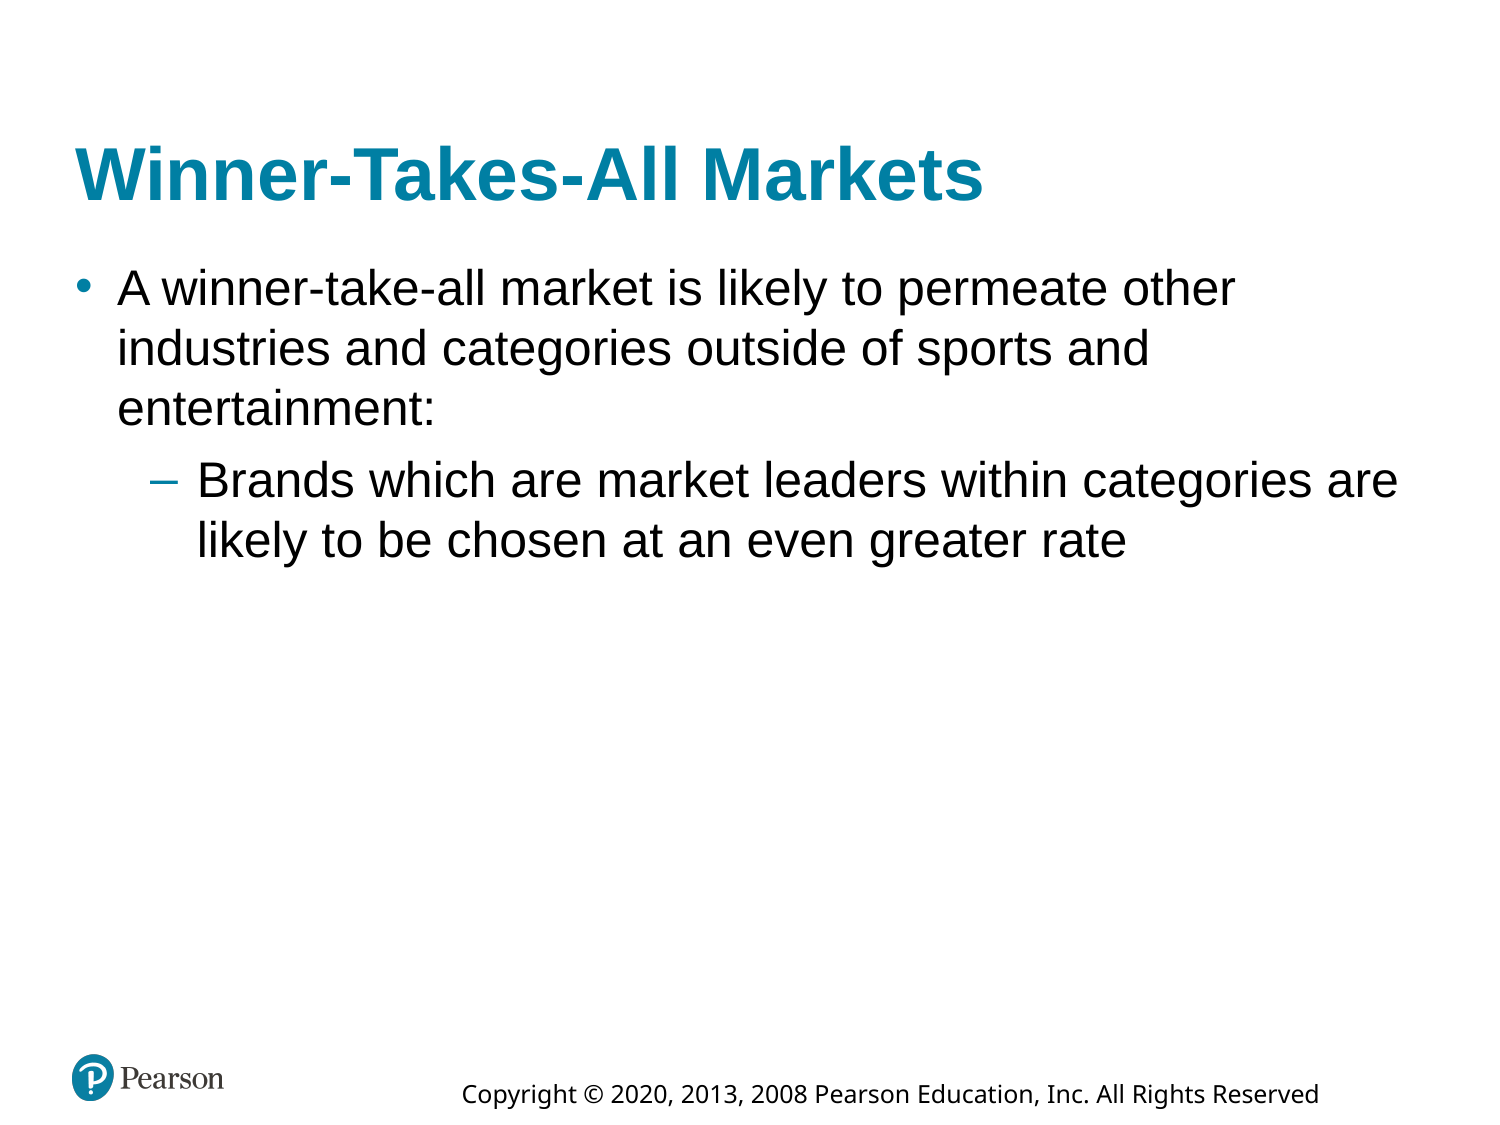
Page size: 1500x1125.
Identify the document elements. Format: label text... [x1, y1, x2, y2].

picture [98, 1054, 224, 1101]
list A winner-take-all market is likely to permeate other industries and categories outside of sports and entertainment: Brands which are market leaders within categories are likely to be chosen at an even greater rate [75, 255, 1425, 983]
title Winner-Takes-All Markets [75, 35, 1425, 216]
picture [72, 1054, 88, 1070]
picture [80, 1063, 106, 1088]
picture [72, 1087, 83, 1101]
